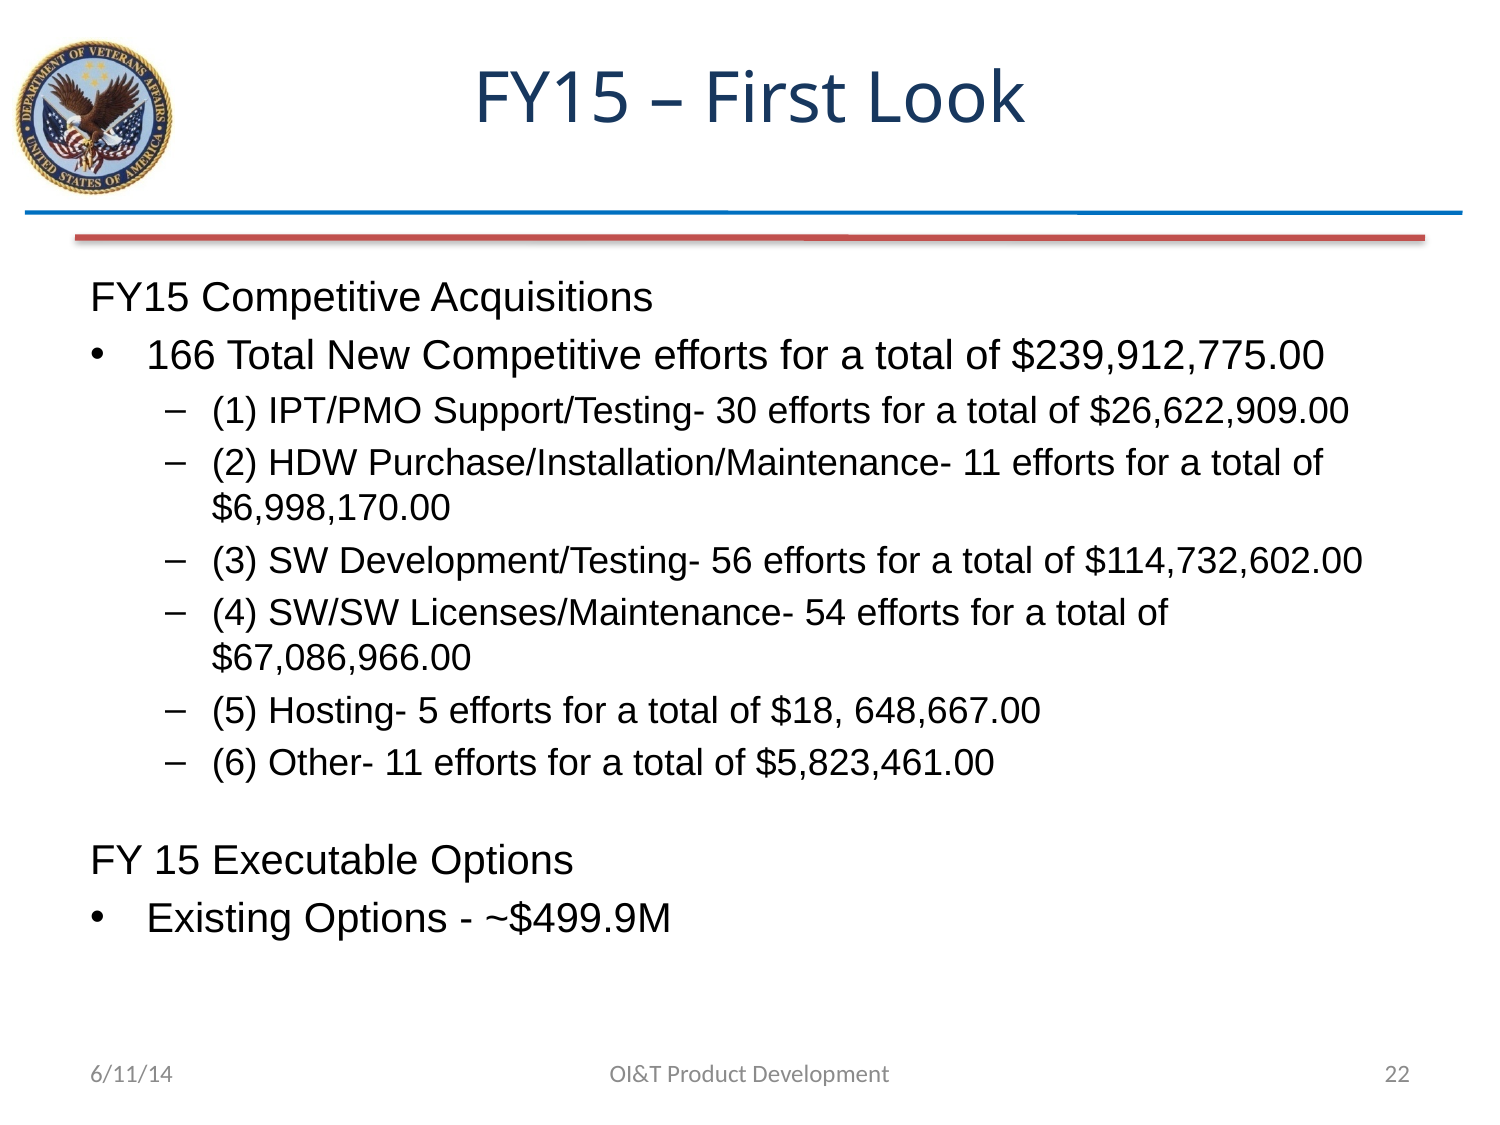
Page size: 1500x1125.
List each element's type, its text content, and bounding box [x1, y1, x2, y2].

list FY15 Competitive Acquisitions 166 Total New Competitive efforts for a total of $239,912,775.00 (1) IPT/PMO Support/Testing- 30 efforts for a total of $26,622,909.00 (2) HDW Purchase/Installation/Maintenance- 11 efforts for a total of $6,998,170.00 (3) SW Development/Testing- 56 efforts for a total of $114,732,602.00 (4) SW/SW Licenses/Maintenance- 54 efforts for a total of $67,086,966.00 (5) Hosting- 5 efforts for a total of $18, 648,667.00 (6) Other- 11 efforts for a total of $5,823,461.00 FY 15 Executable Options Existing Options - ~$499.9M [74, 262, 1426, 1006]
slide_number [75, 1042, 425, 1103]
picture [12, 37, 175, 200]
footer OI&T Product Development [512, 1042, 988, 1103]
slide_number 22 [1074, 1042, 1425, 1103]
title FY15 – First Look [74, 0, 1426, 188]
